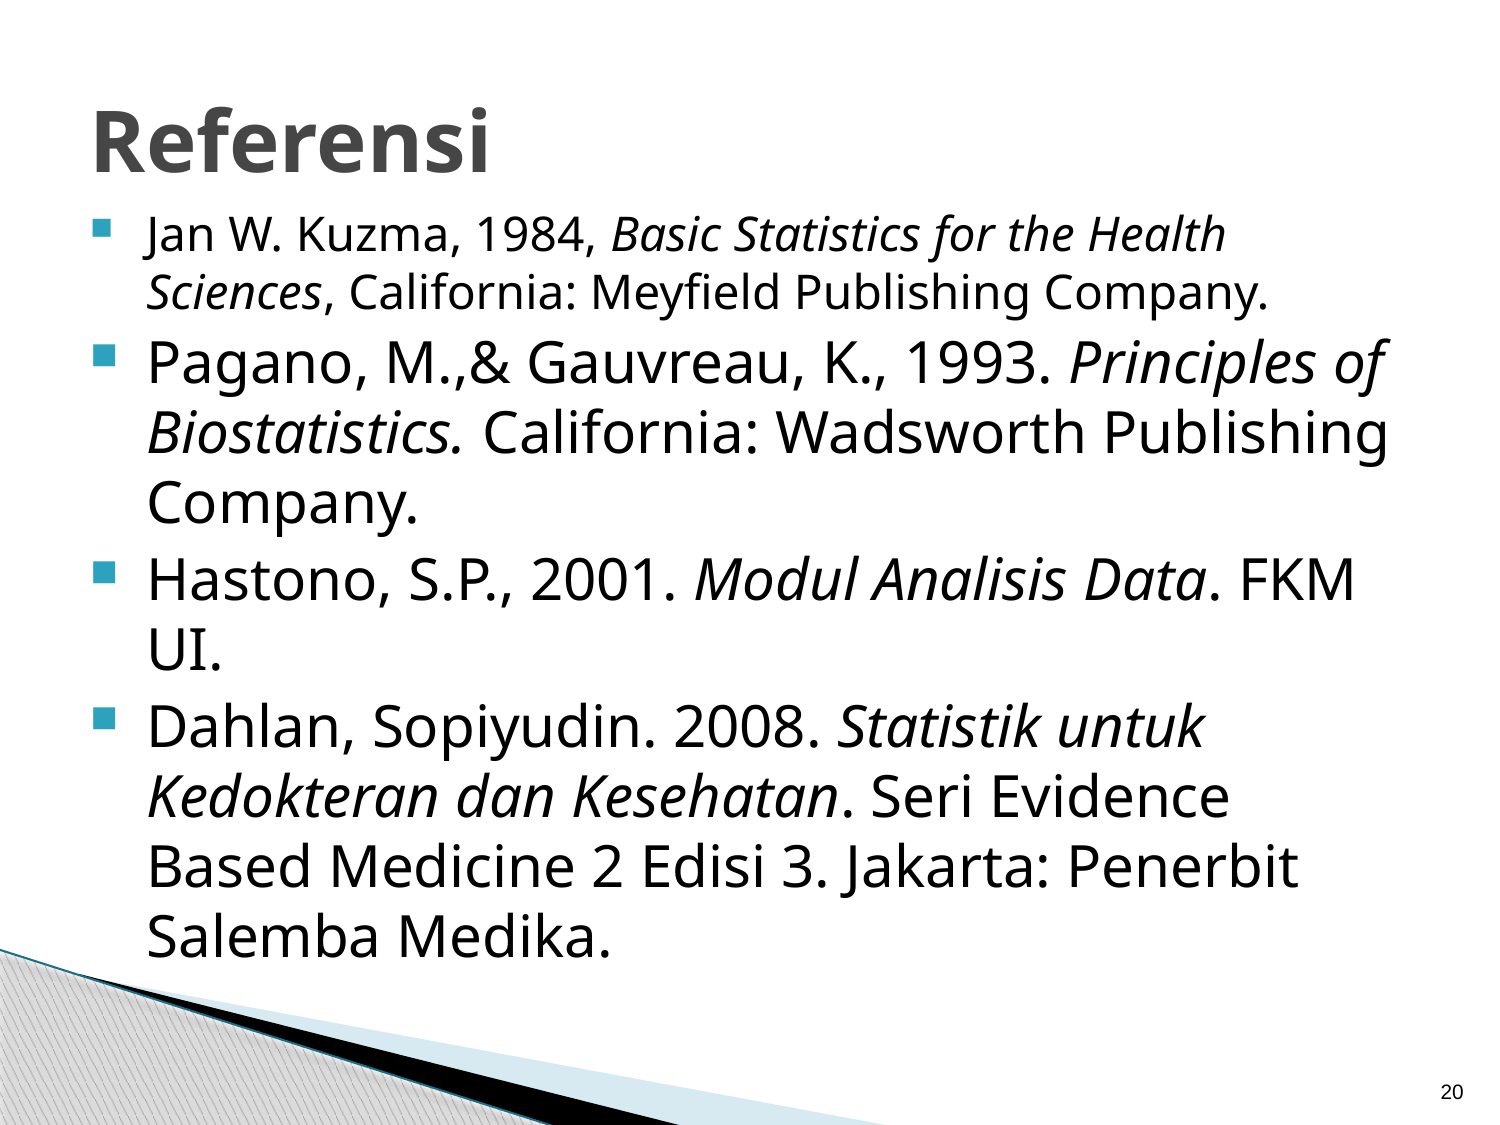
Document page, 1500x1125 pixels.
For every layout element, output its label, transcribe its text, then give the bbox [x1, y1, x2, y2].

slide_number 20 [1418, 1051, 1479, 1112]
list Jan W. Kuzma, 1984, Basic Statistics for the Health Sciences, California: Meyfield Publishing Company. Pagano, M.,& Gauvreau, K., 1993. Principles of Biostatistics. California: Wadsworth Publishing Company. Hastono, S.P., 2001. Modul Analisis Data. FKM UI. Dahlan, Sopiyudin. 2008. Statistik untuk Kedokteran dan Kesehatan. Seri Evidence Based Medicine 2 Edisi 3. Jakarta: Penerbit Salemba Medika. [74, 196, 1426, 940]
title Referensi [75, 45, 1425, 233]
